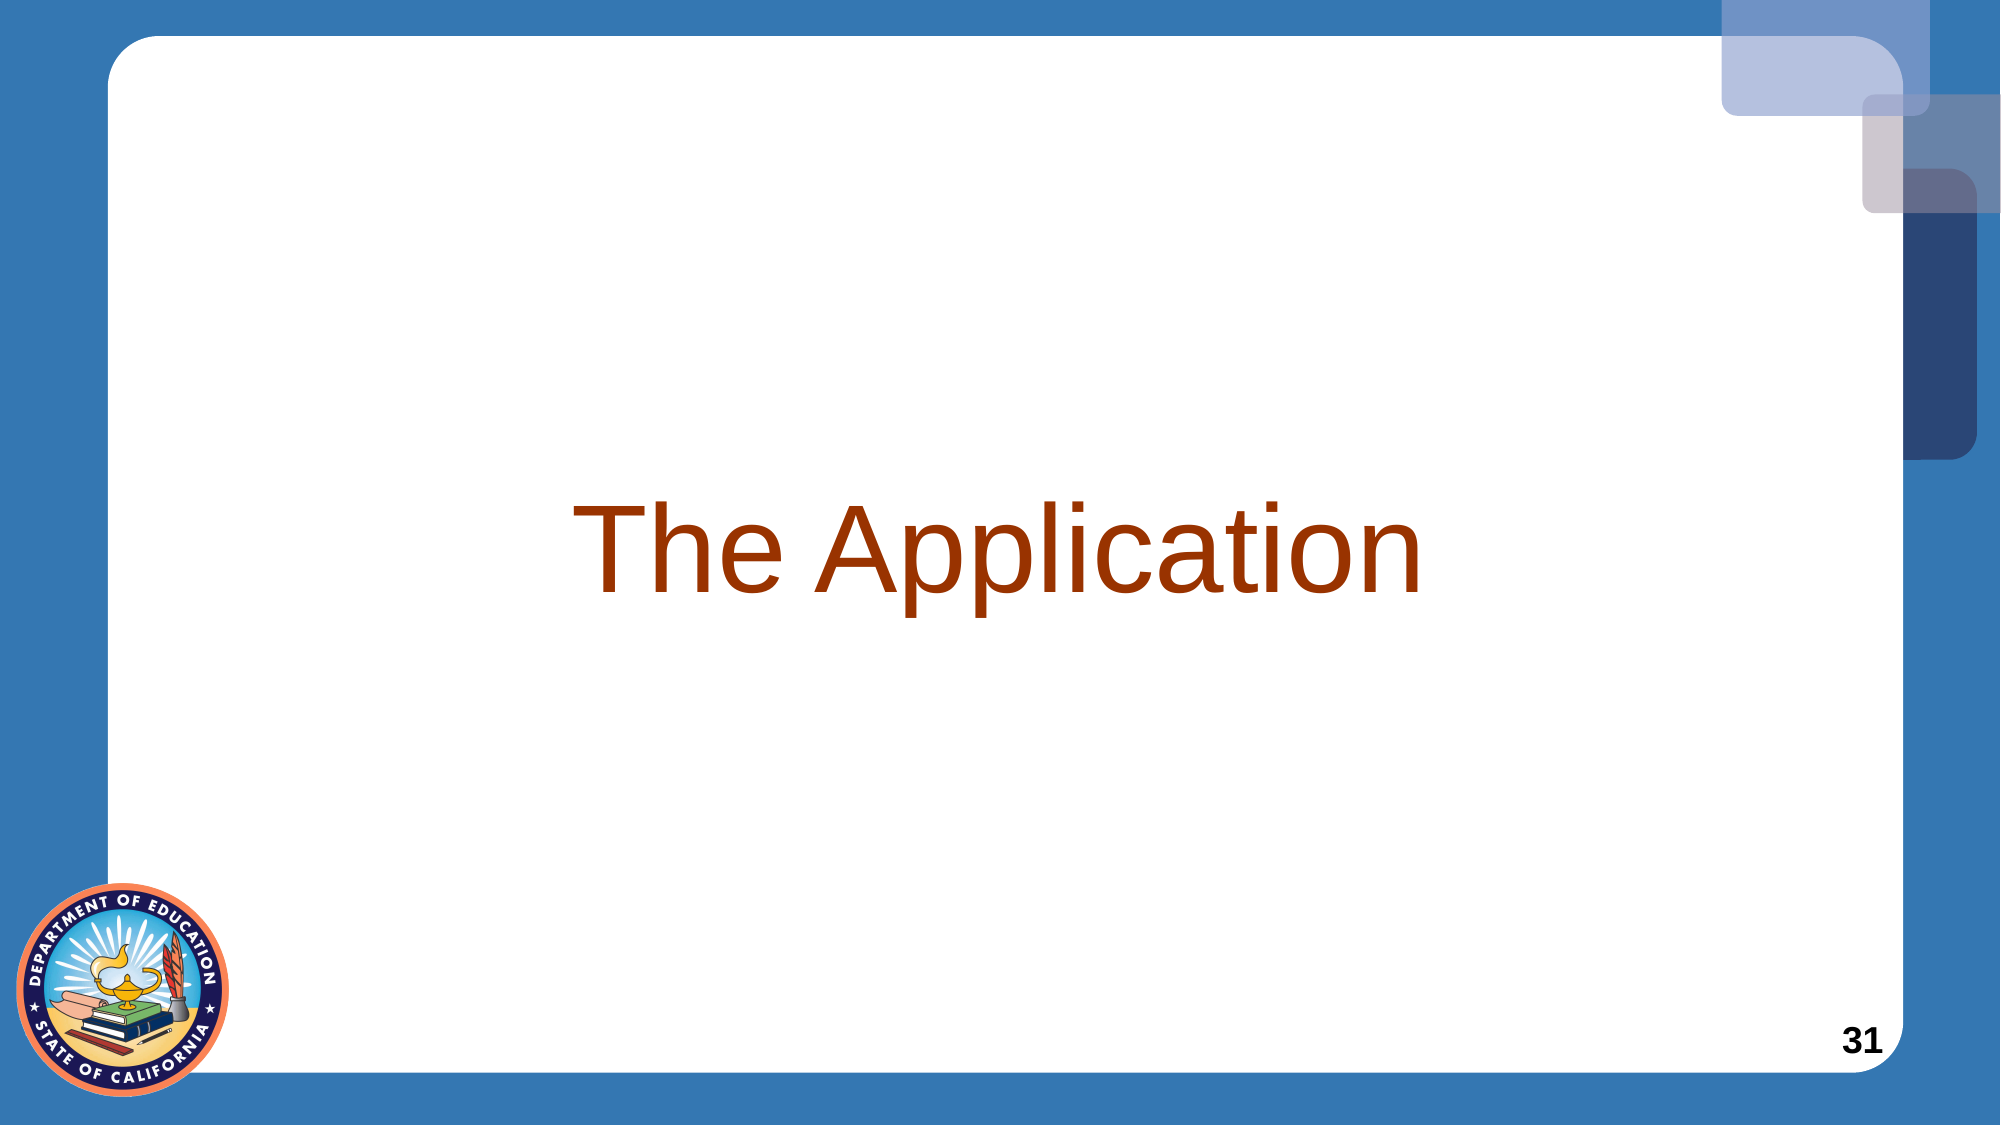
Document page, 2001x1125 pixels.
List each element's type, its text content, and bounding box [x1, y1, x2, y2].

picture [16, 883, 229, 1097]
title The Application [136, 280, 1862, 628]
slide_number 31 [1448, 1008, 1899, 1069]
